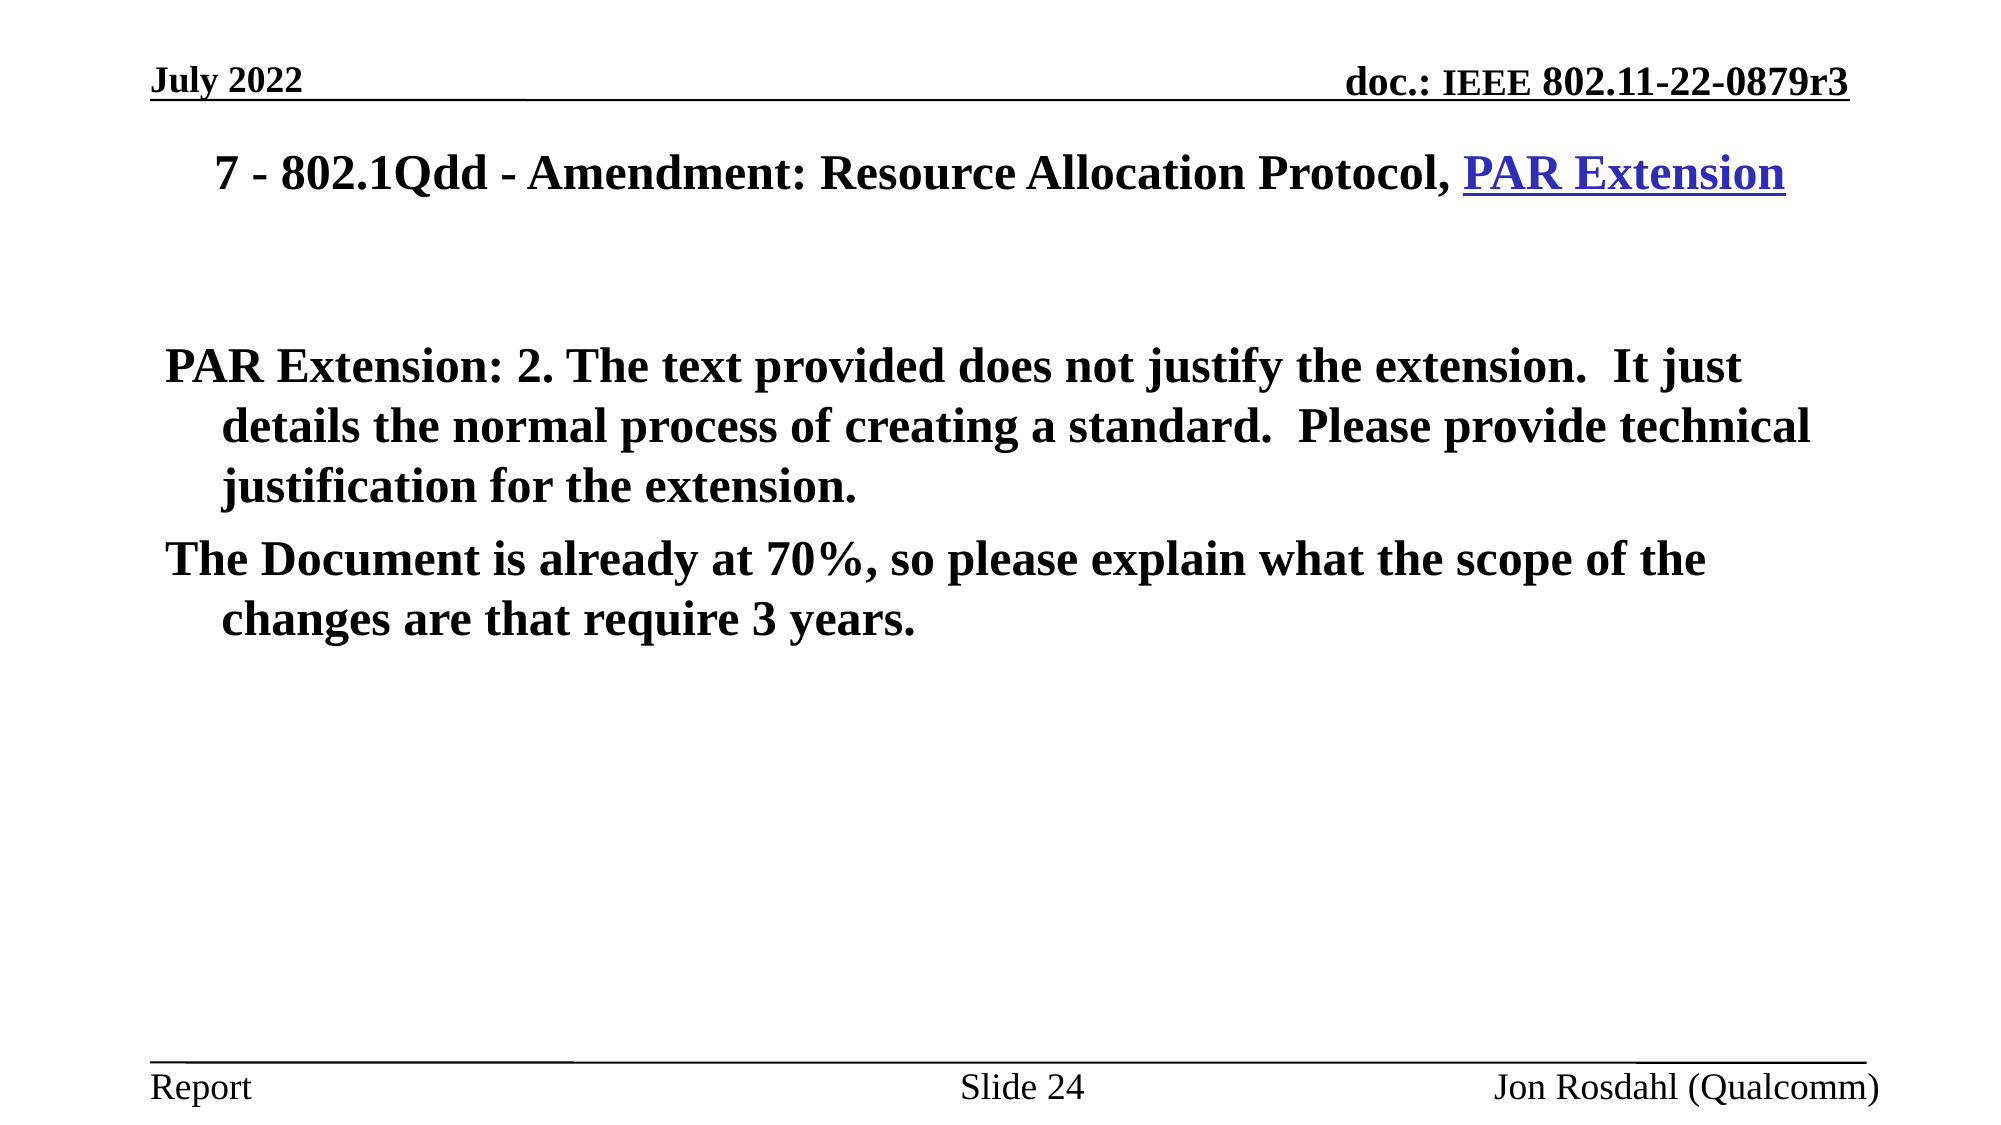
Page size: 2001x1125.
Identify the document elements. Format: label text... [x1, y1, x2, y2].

slide_number Slide 24 [950, 1061, 1095, 1125]
footer Jon Rosdahl (Qualcomm) [1436, 1061, 1881, 1108]
title 7 - 802.1Qdd - Amendment: Resource Allocation Protocol, PAR Extension [149, 112, 1850, 288]
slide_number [149, 49, 431, 100]
list PAR Extension: 2. The text provided does not justify the extension. It just details the normal process of creating a standard. Please provide technical justification for the extension. The Document is already at 70%, so please explain what the scope of the changes are that require 3 years. [149, 324, 1850, 1000]
